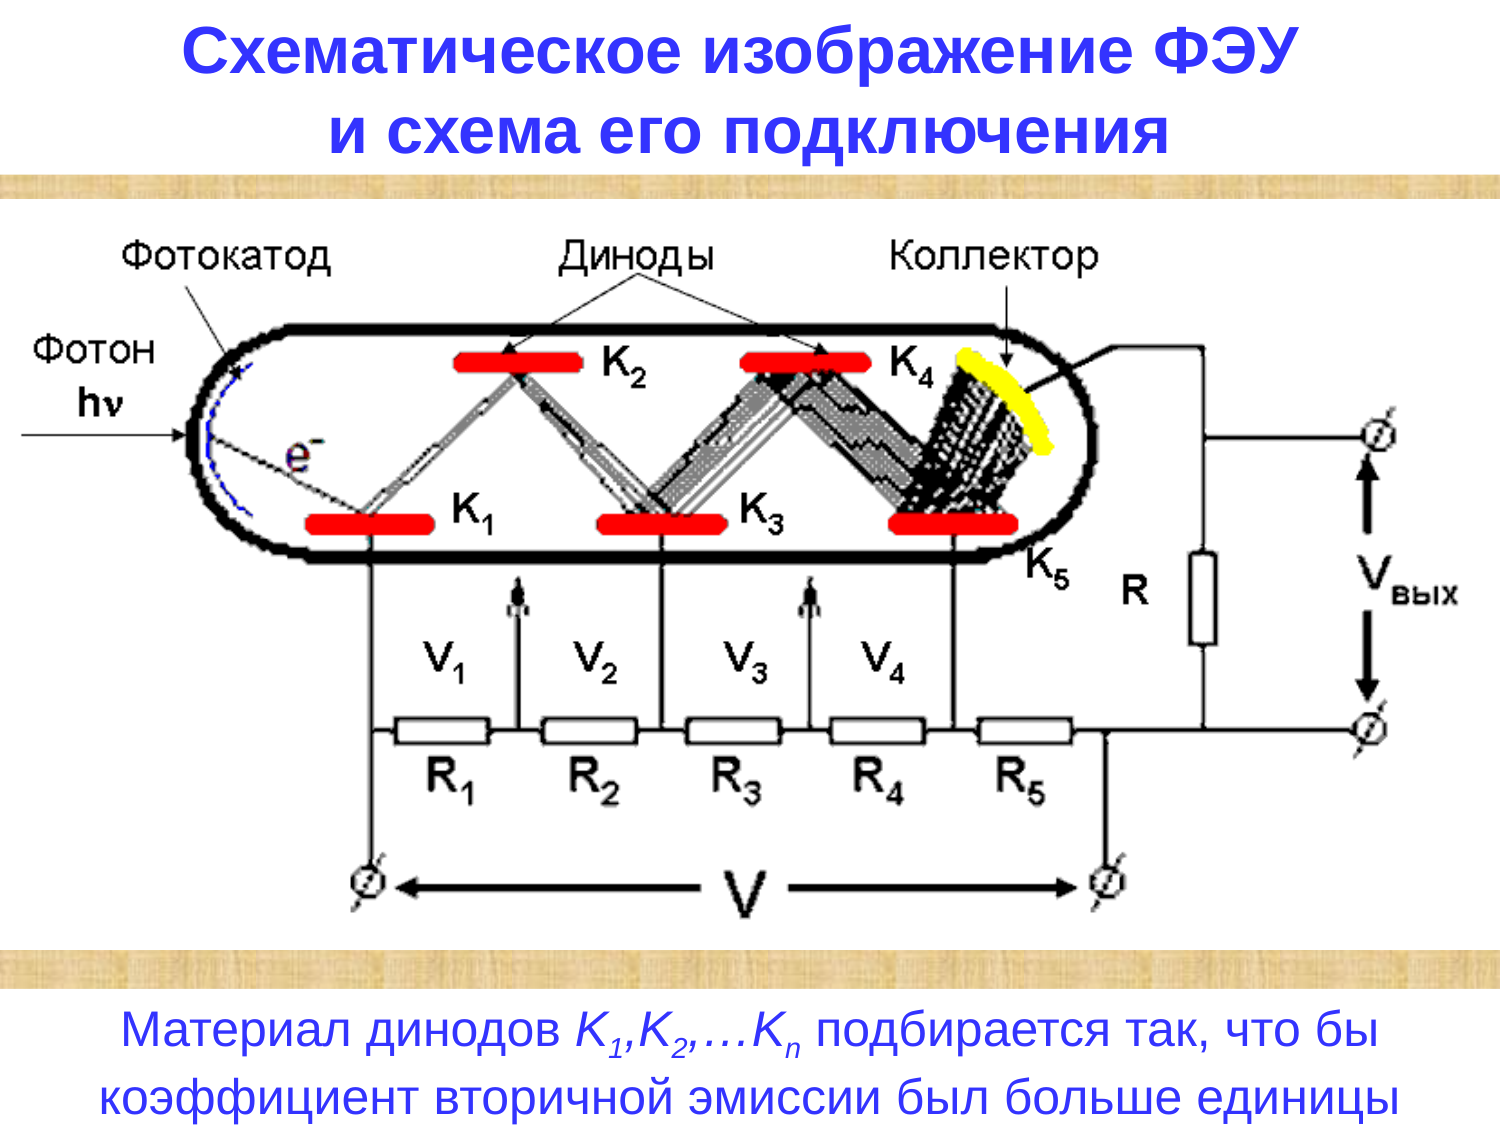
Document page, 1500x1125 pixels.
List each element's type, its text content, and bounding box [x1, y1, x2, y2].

text_box Материал динодов K1,K2,…Kn подбирается так, что бы коэффициент вторичной эмиссии был больше единицы [0, 988, 1500, 1125]
picture [0, 175, 1500, 988]
text_box Схематическое изображение ФЭУ и схема его подключения [0, 0, 1500, 175]
